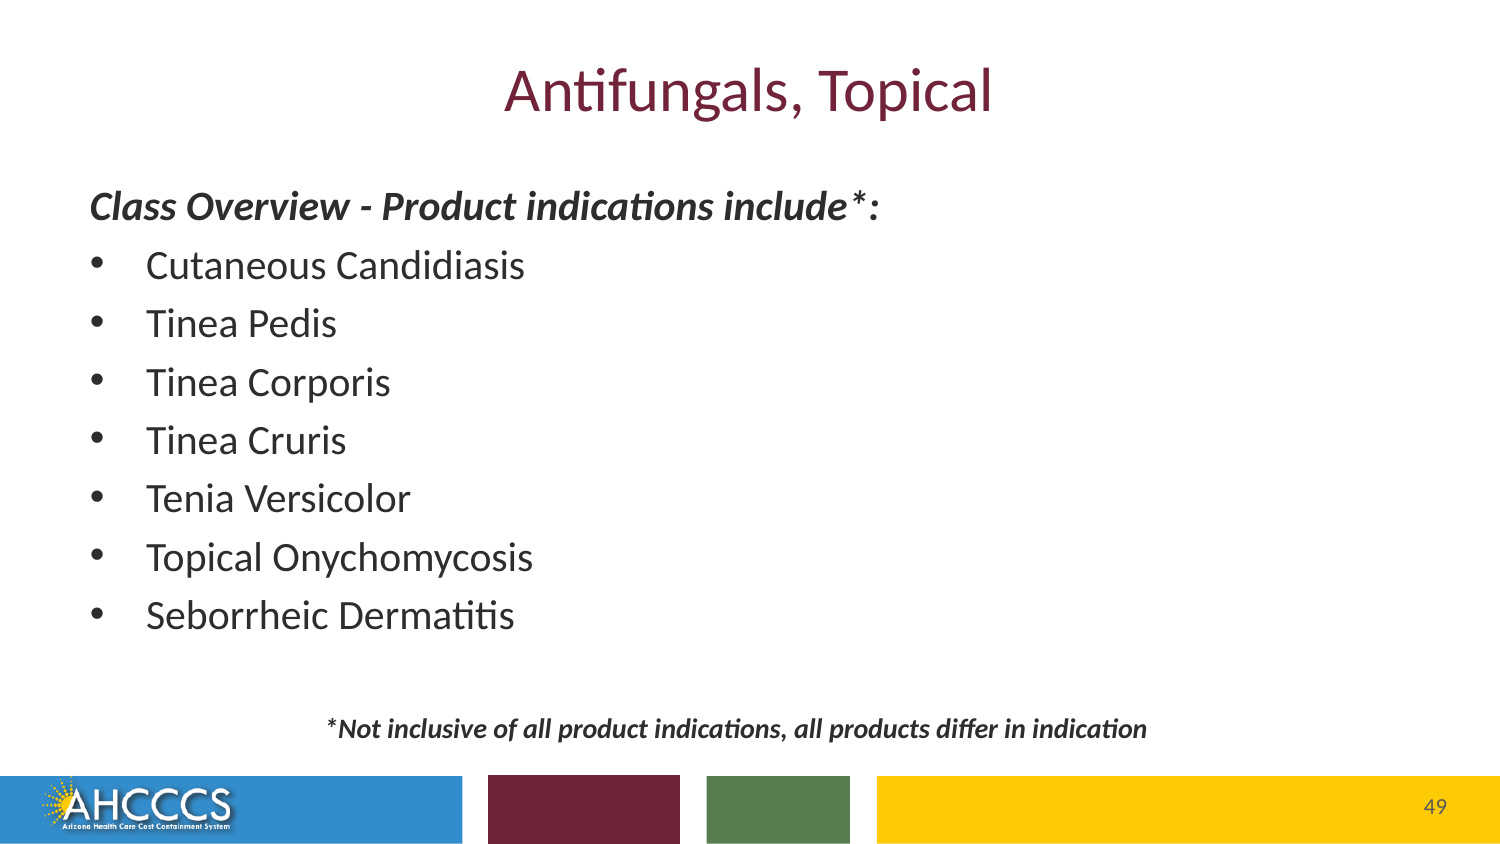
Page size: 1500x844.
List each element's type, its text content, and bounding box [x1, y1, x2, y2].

picture [42, 776, 230, 830]
list Class Overview - Product indications include*: Cutaneous Candidiasis Tinea Pedis Tinea Corporis Tinea Cruris Tenia Versicolor Topical Onychomycosis Seborrheic Dermatitis [75, 171, 1425, 729]
text_box *Not inclusive of all product indications, all products differ in indication [234, 703, 1200, 752]
title Antifungals, Topical [75, 22, 1425, 163]
